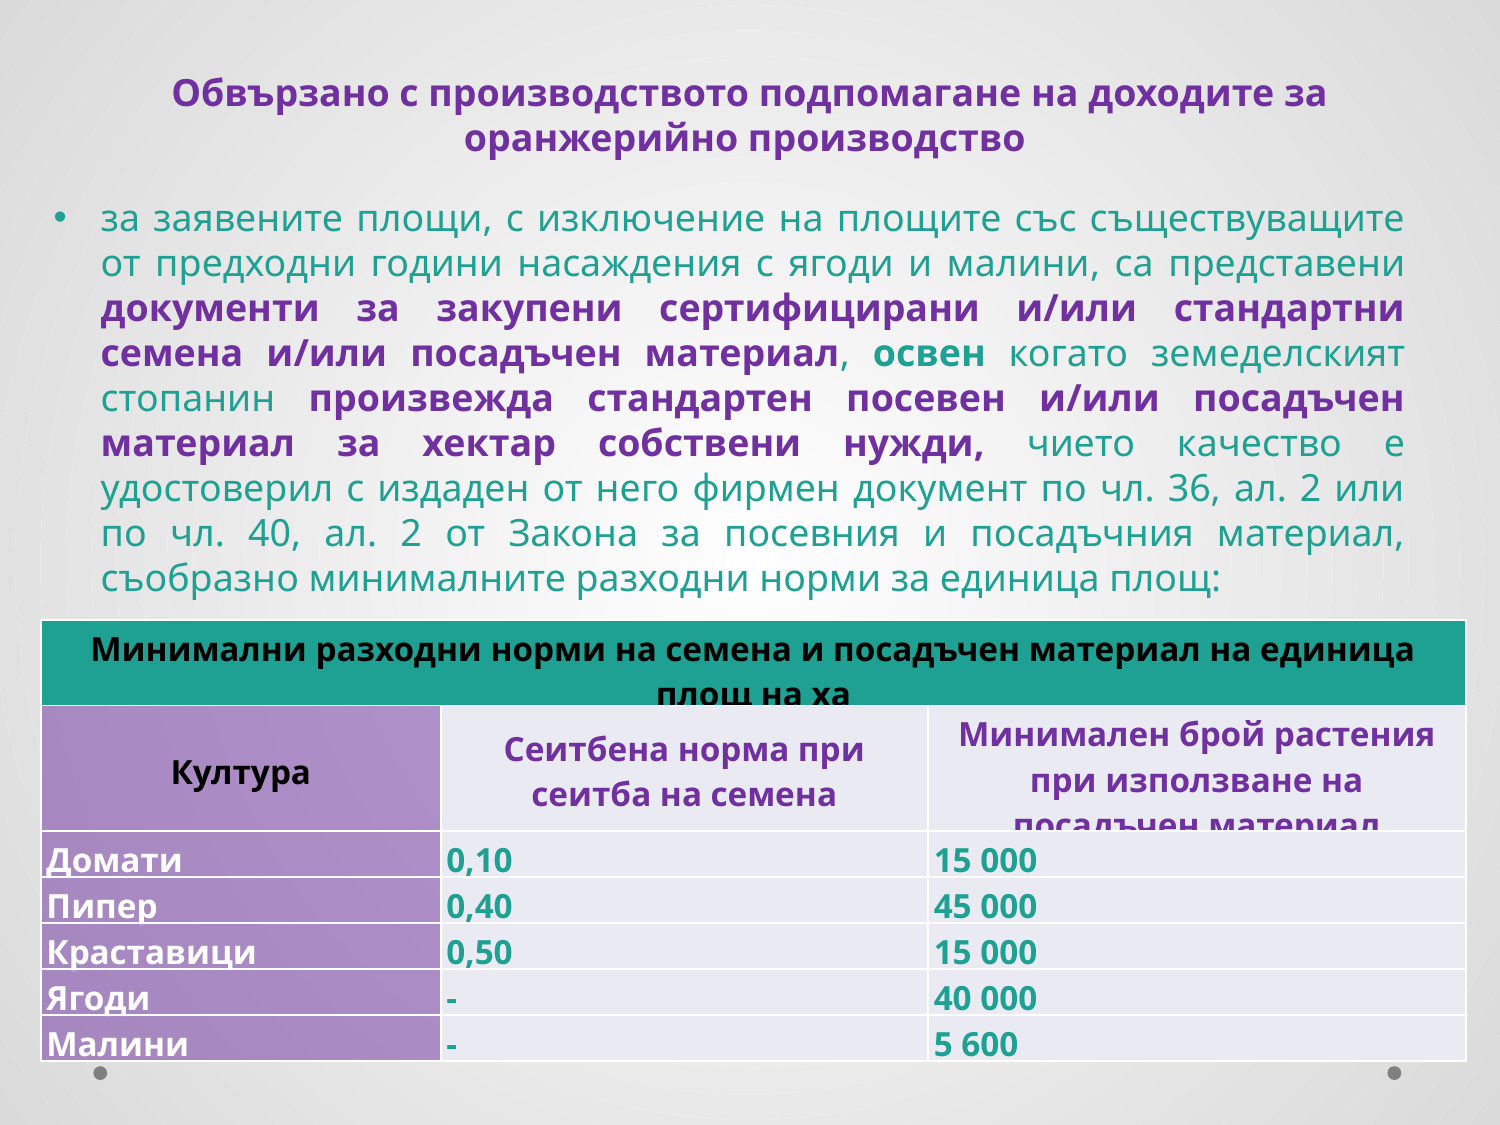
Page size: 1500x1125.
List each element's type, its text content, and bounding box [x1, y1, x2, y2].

text_box Обвързано с производството подпомагане на доходите за оранжерийно производство [68, 61, 1432, 167]
table_cell 40 000 [929, 970, 1465, 1014]
text_box за заявените площи, с изключение на площите със съществуващите от предходни години насаждения с ягоди и малини, са представени документи за закупени сертифицирани и/или стандартни семена и/или посадъчен материал, освен когато земеделският стопанин произвежда стандартен посевен и/или посадъчен материал за хектар собствени нужди, чието качество е удостоверил с издаден от него фирмен документ по чл. 36, ал. 2 или по чл. 40, ал. 2 от Закона за посевния и посадъчния материал, съобразно минималните разходни норми за единица площ: [38, 186, 1421, 607]
table_header Минимални разходни норми на семена и посадъчен материал на единица площ на ха [42, 621, 1465, 705]
table_cell - [442, 970, 927, 1014]
table_cell 0,10 [442, 832, 927, 876]
table_cell Домати [42, 832, 440, 876]
table_cell Пипер [42, 878, 440, 922]
table_cell Малини [42, 1016, 440, 1060]
table_cell - [442, 1016, 927, 1060]
table_cell 15 000 [929, 924, 1465, 968]
table_cell Минимален брой растения при използване на посадъчен материал [929, 706, 1465, 830]
table_cell 0,50 [442, 924, 927, 968]
table_cell 0,40 [442, 878, 927, 922]
table_cell Ягоди [42, 970, 440, 1014]
table_cell Сеитбена норма при сеитба на семена [442, 706, 927, 830]
table_cell 45 000 [929, 878, 1465, 922]
table_cell Краставици [42, 924, 440, 968]
table_cell Култура [42, 706, 440, 830]
table_cell 15 000 [929, 832, 1465, 876]
table_cell 5 600 [929, 1016, 1465, 1060]
